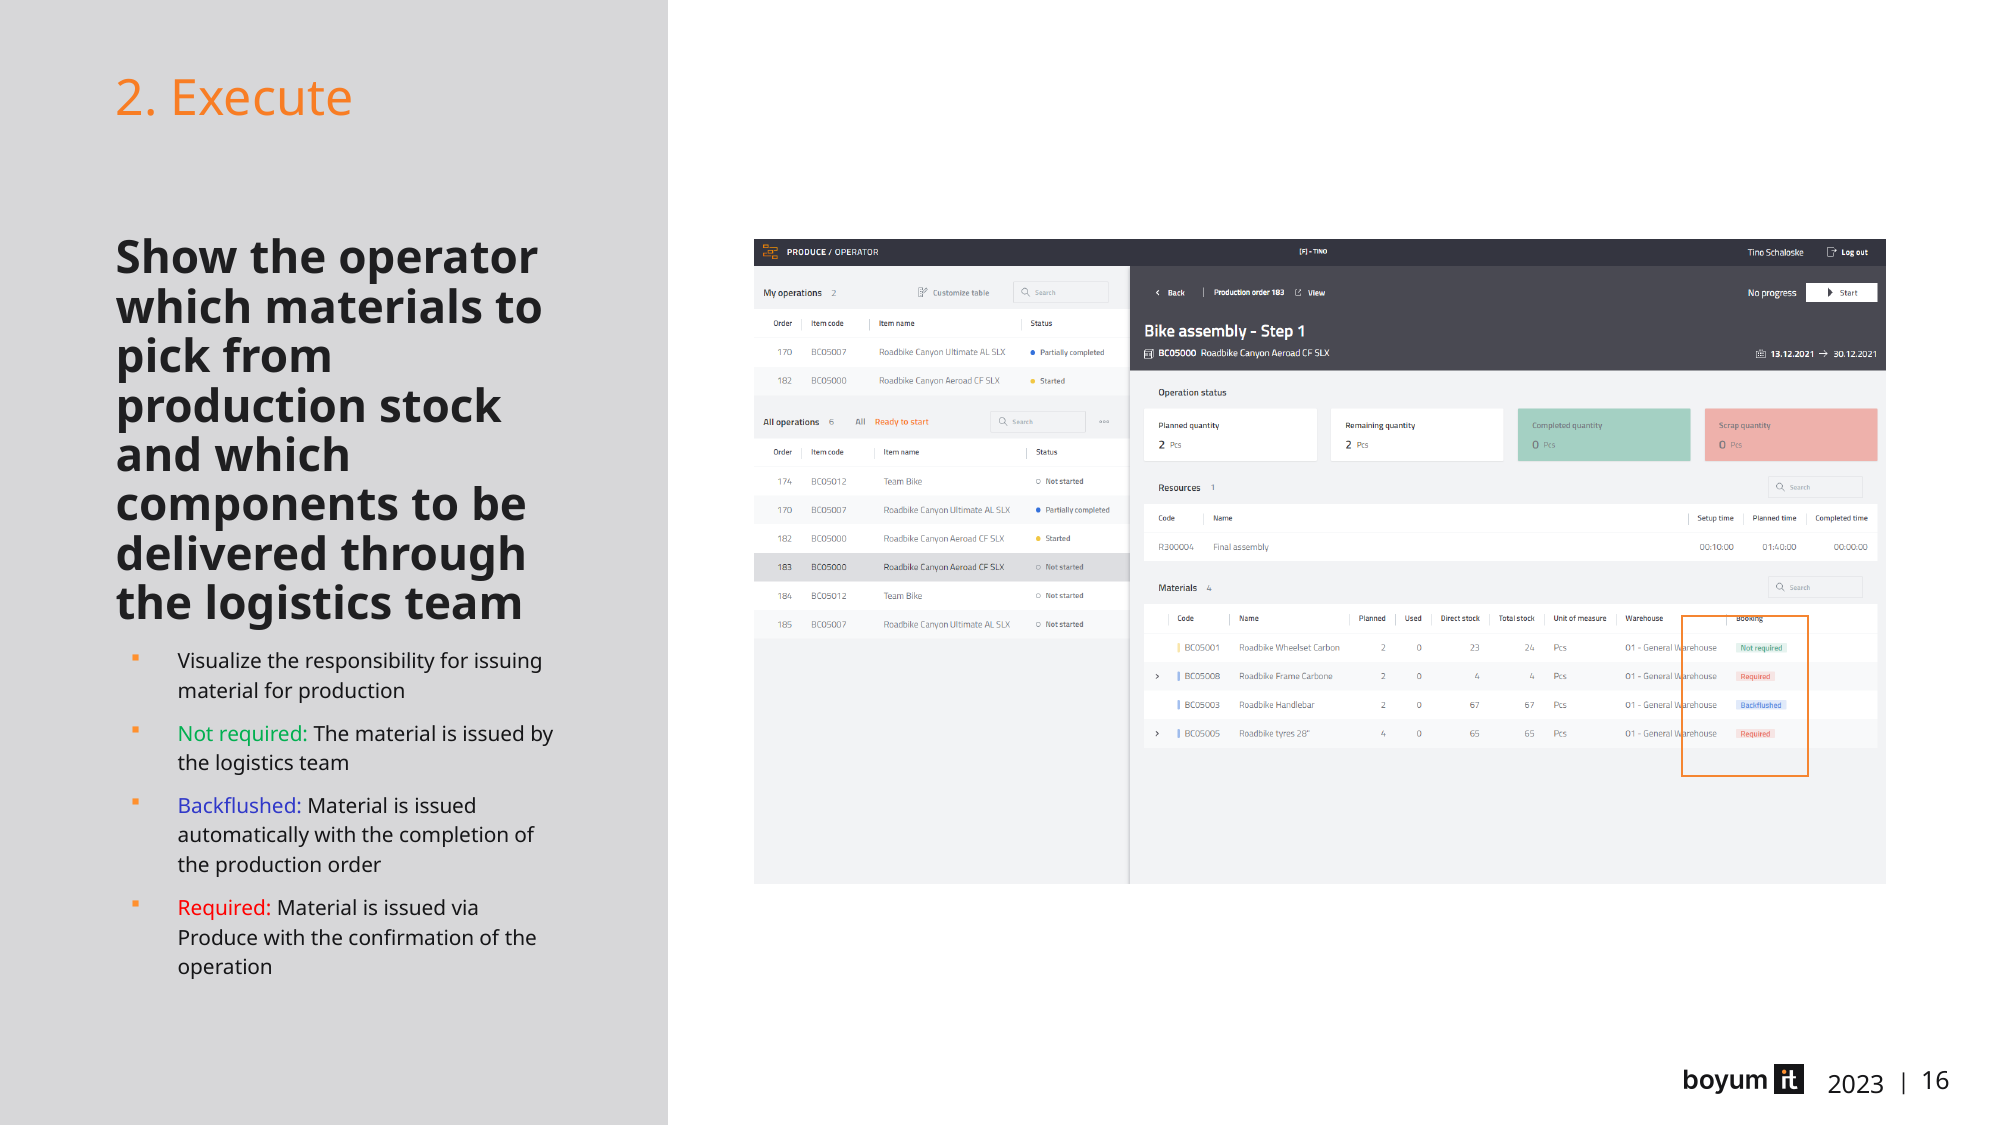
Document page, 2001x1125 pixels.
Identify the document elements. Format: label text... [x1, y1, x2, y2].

title 2. Execute Show the operator which materials to pick from production stock and which components to be delivered through the logistics team [115, 42, 574, 468]
slide_number 2023 [1803, 1046, 1885, 1106]
picture [1684, 1064, 1803, 1094]
slide_number | 16 [1885, 1046, 1981, 1106]
picture [754, 239, 1886, 884]
list Visualize the responsibility for issuing material for production Not required: The material is issued by the logistics team Backflushed: Material is issued automatically with the completion of the production order Required: Material is issued via Produce with the confirmation of the operation [115, 586, 574, 1036]
